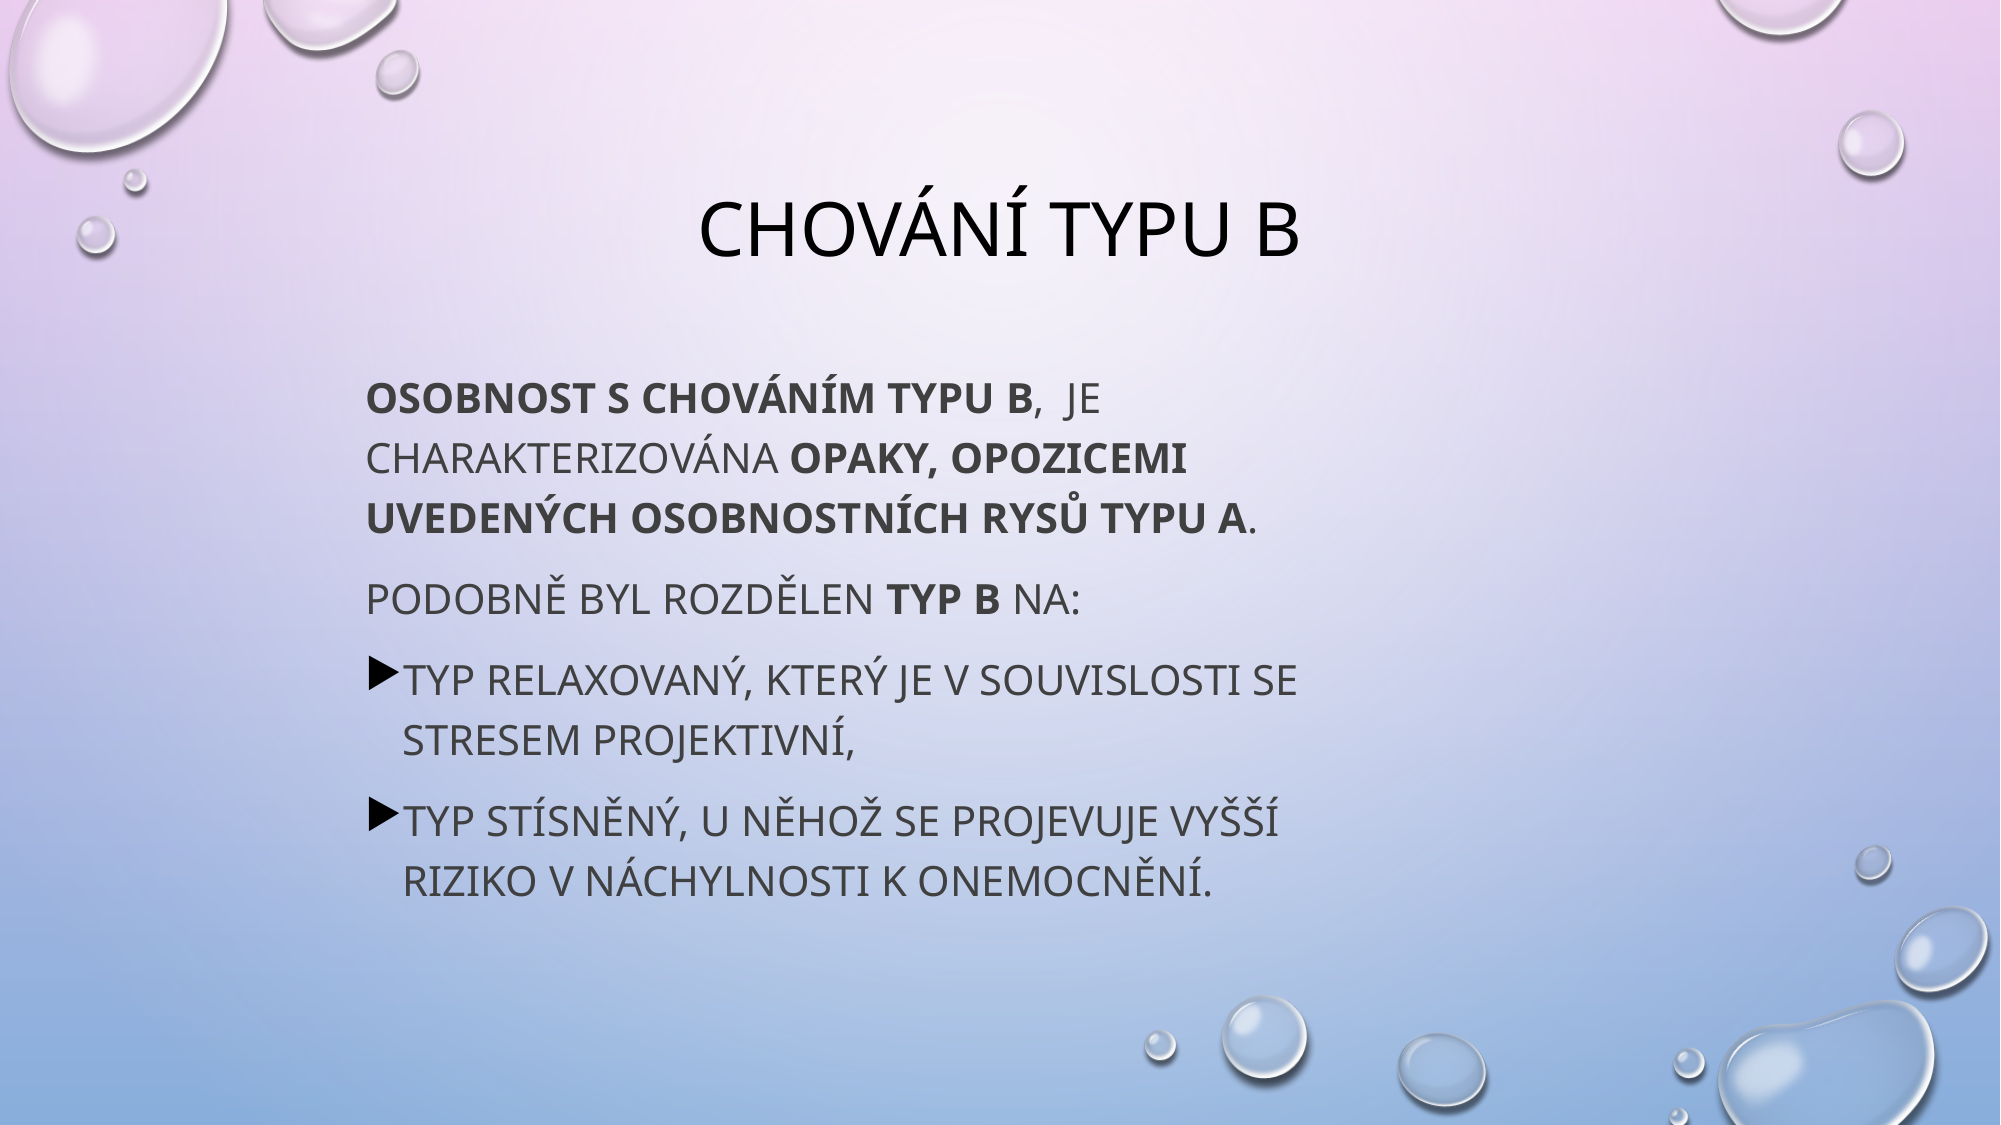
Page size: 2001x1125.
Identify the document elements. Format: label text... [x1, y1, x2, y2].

picture [0, 0, 2000, 1125]
list Osobnost s chováním typu B, je charakterizována opaky, opozicemi uvedených osobnostních rysů typu A. Podobně byl rozdělen typ B na: typ relaxovaný, který je v souvislosti se stresem projektivní, typ stísněný, u něhož se projevuje vyšší riziko v náchylnosti k onemocnění. [350, 354, 1392, 992]
title Chování typu B [149, 101, 1851, 364]
